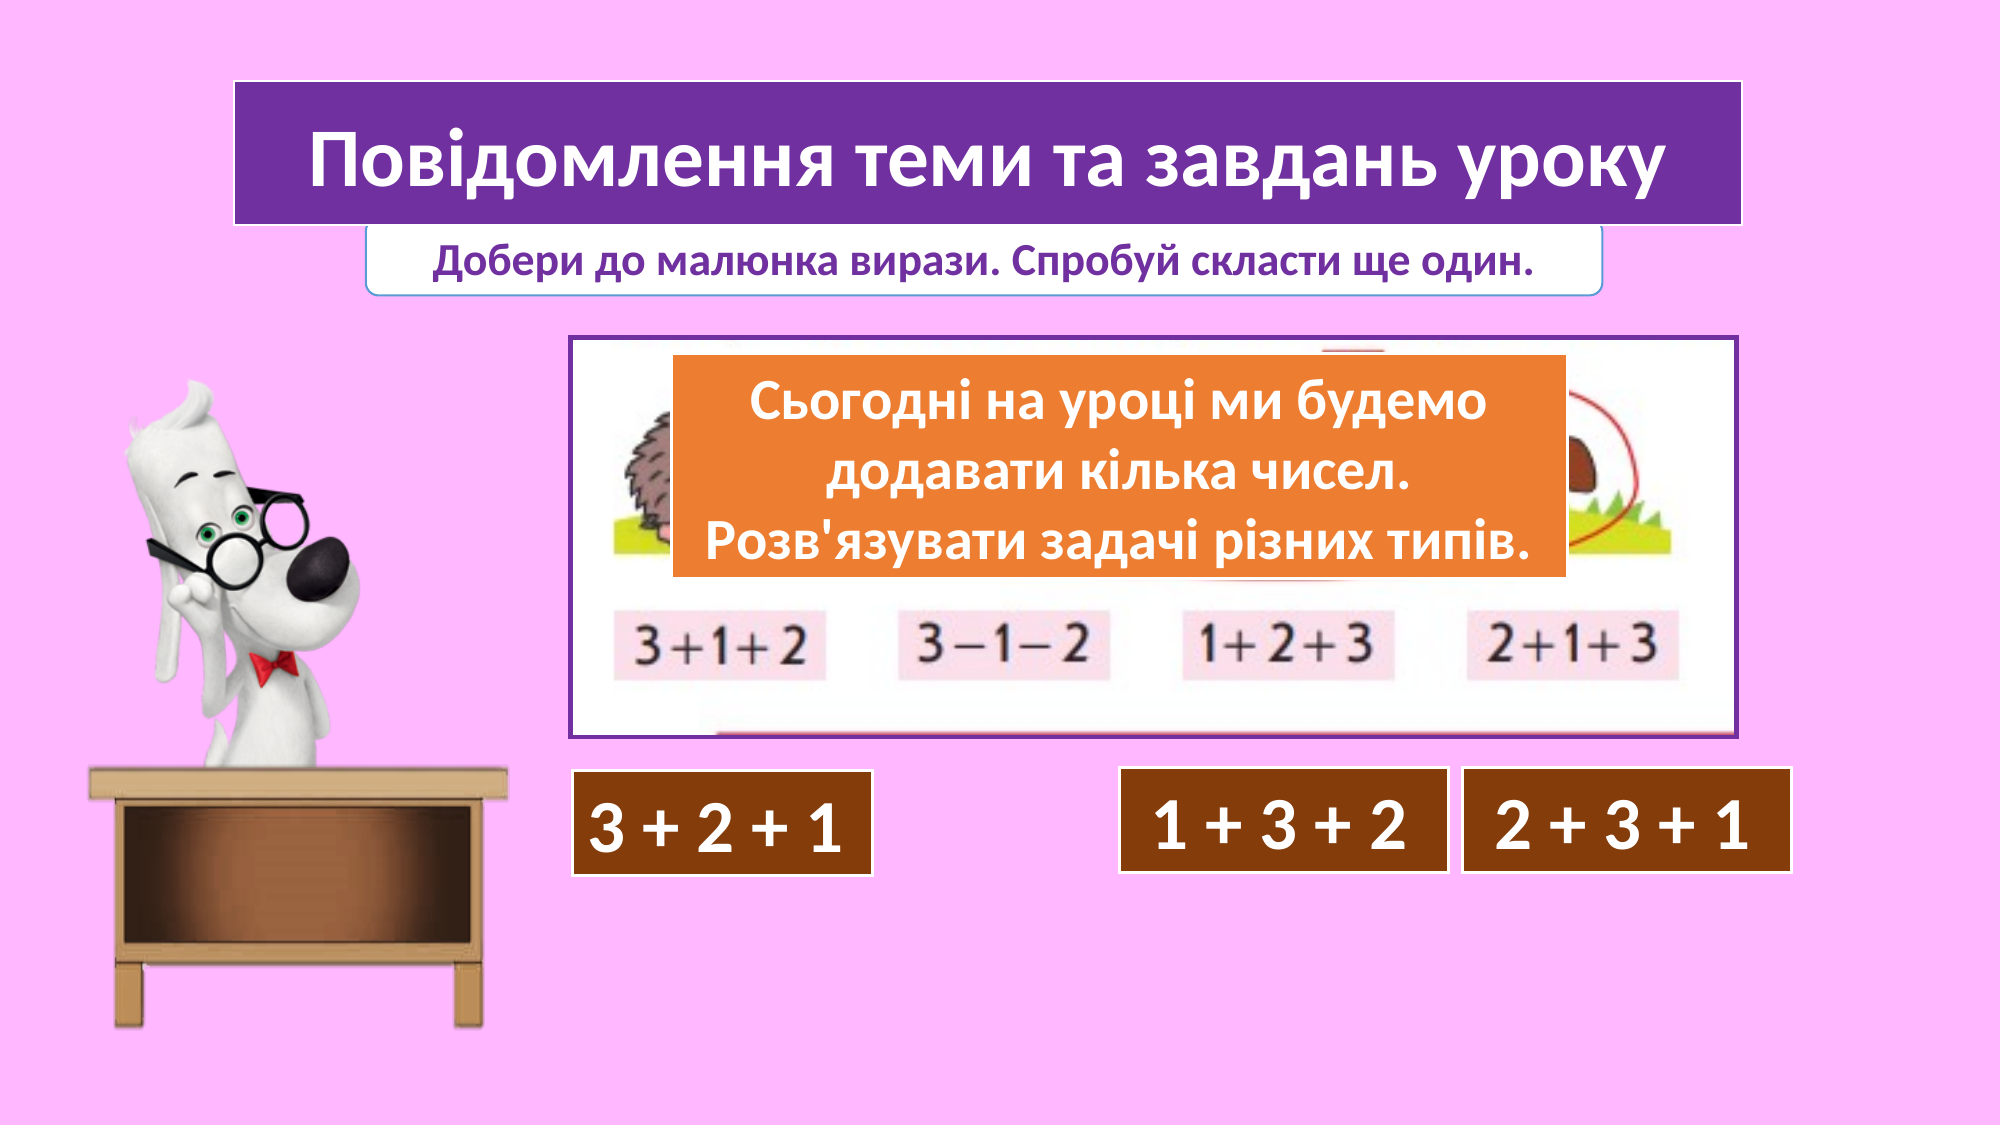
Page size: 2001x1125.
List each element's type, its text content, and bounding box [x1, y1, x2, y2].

text_box Добери до малюнка вирази. Спробуй скласти ще один. [364, 226, 1604, 297]
text_box Повідомлення теми та завдань уроку [233, 80, 1743, 226]
text_box 1 + 3 + 2 [1118, 766, 1450, 874]
text_box 3 + 2 + 1 [571, 769, 874, 877]
picture [64, 339, 1735, 1072]
text_box 2 + 3 + 1 [1461, 766, 1793, 874]
